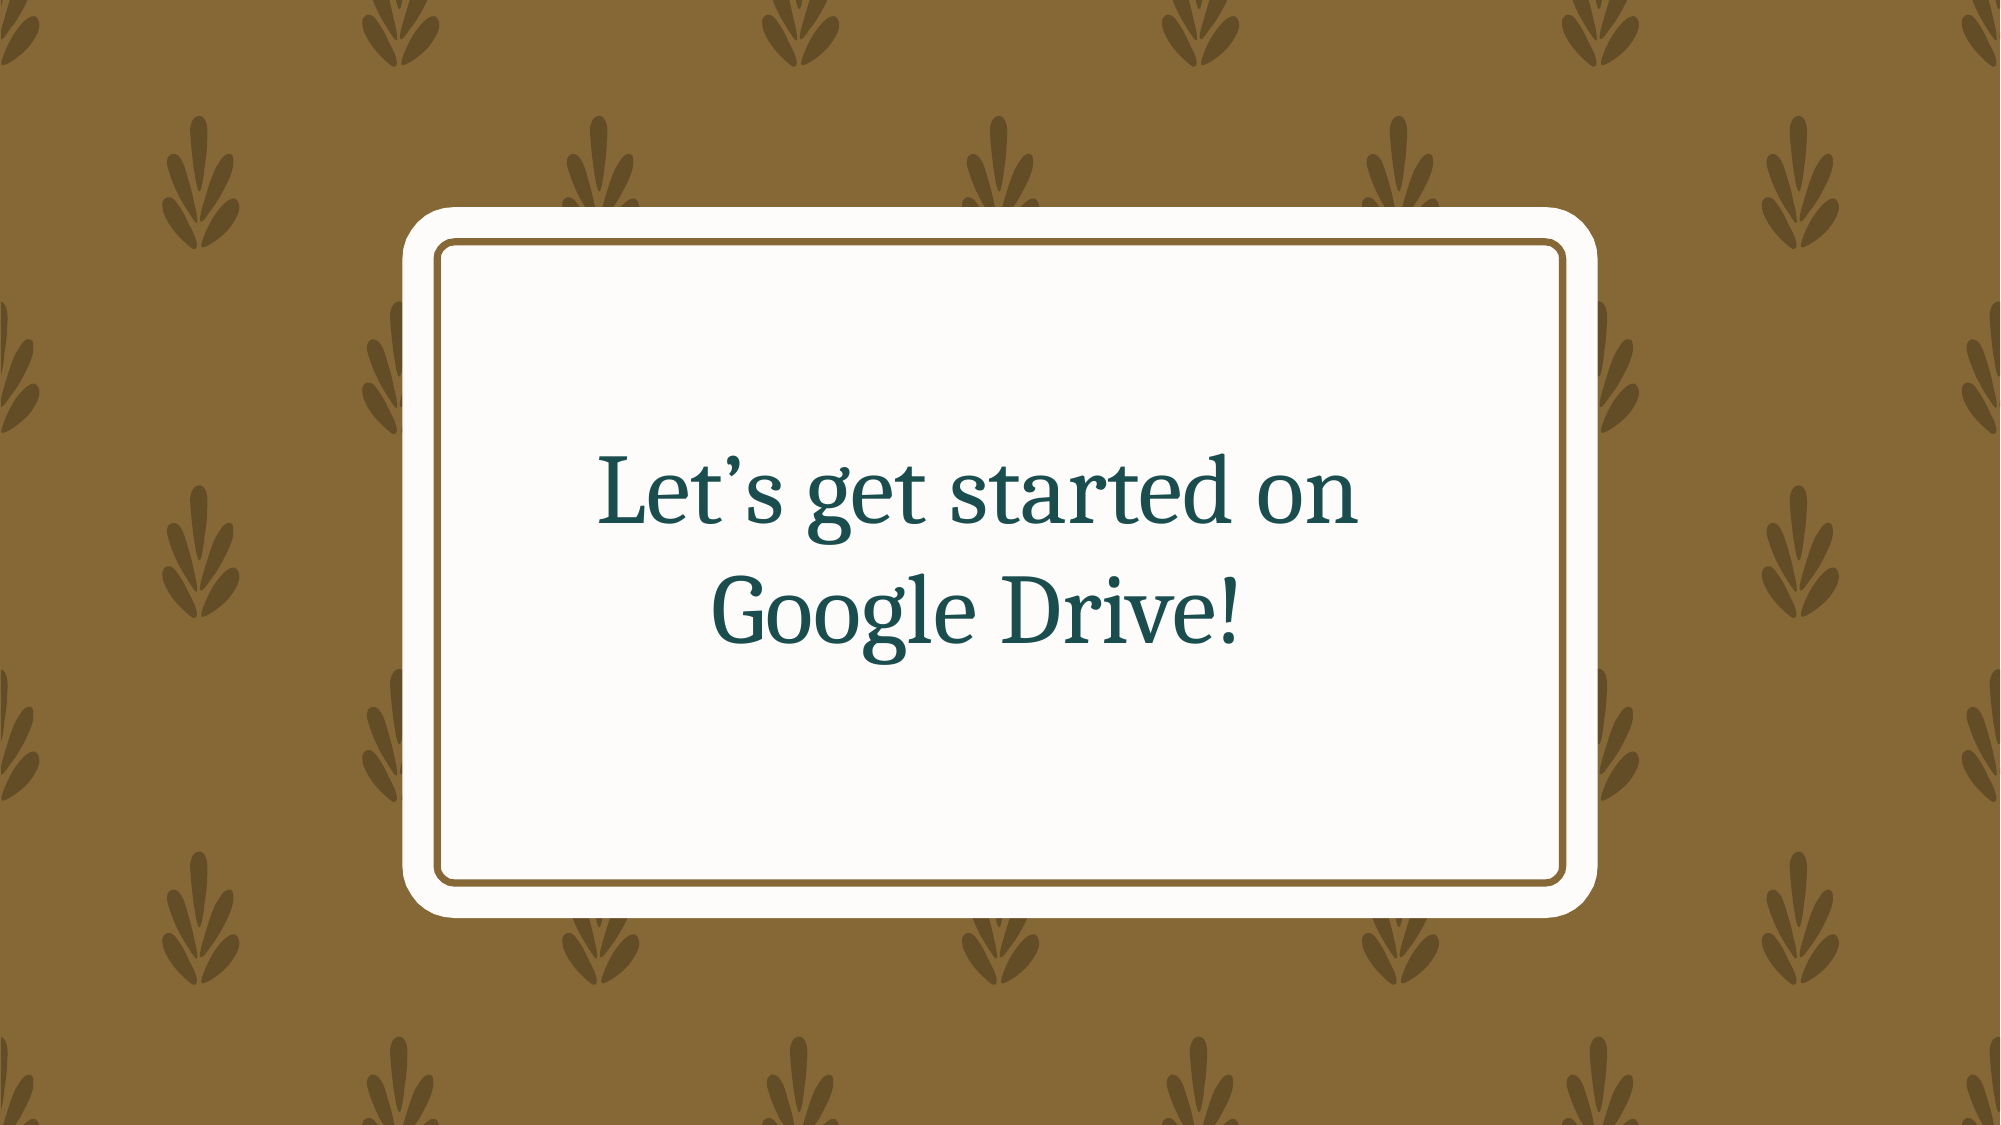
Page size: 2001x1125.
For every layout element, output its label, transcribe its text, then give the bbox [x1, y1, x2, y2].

text_box Let’s get started on Google Drive! [501, 408, 1456, 716]
